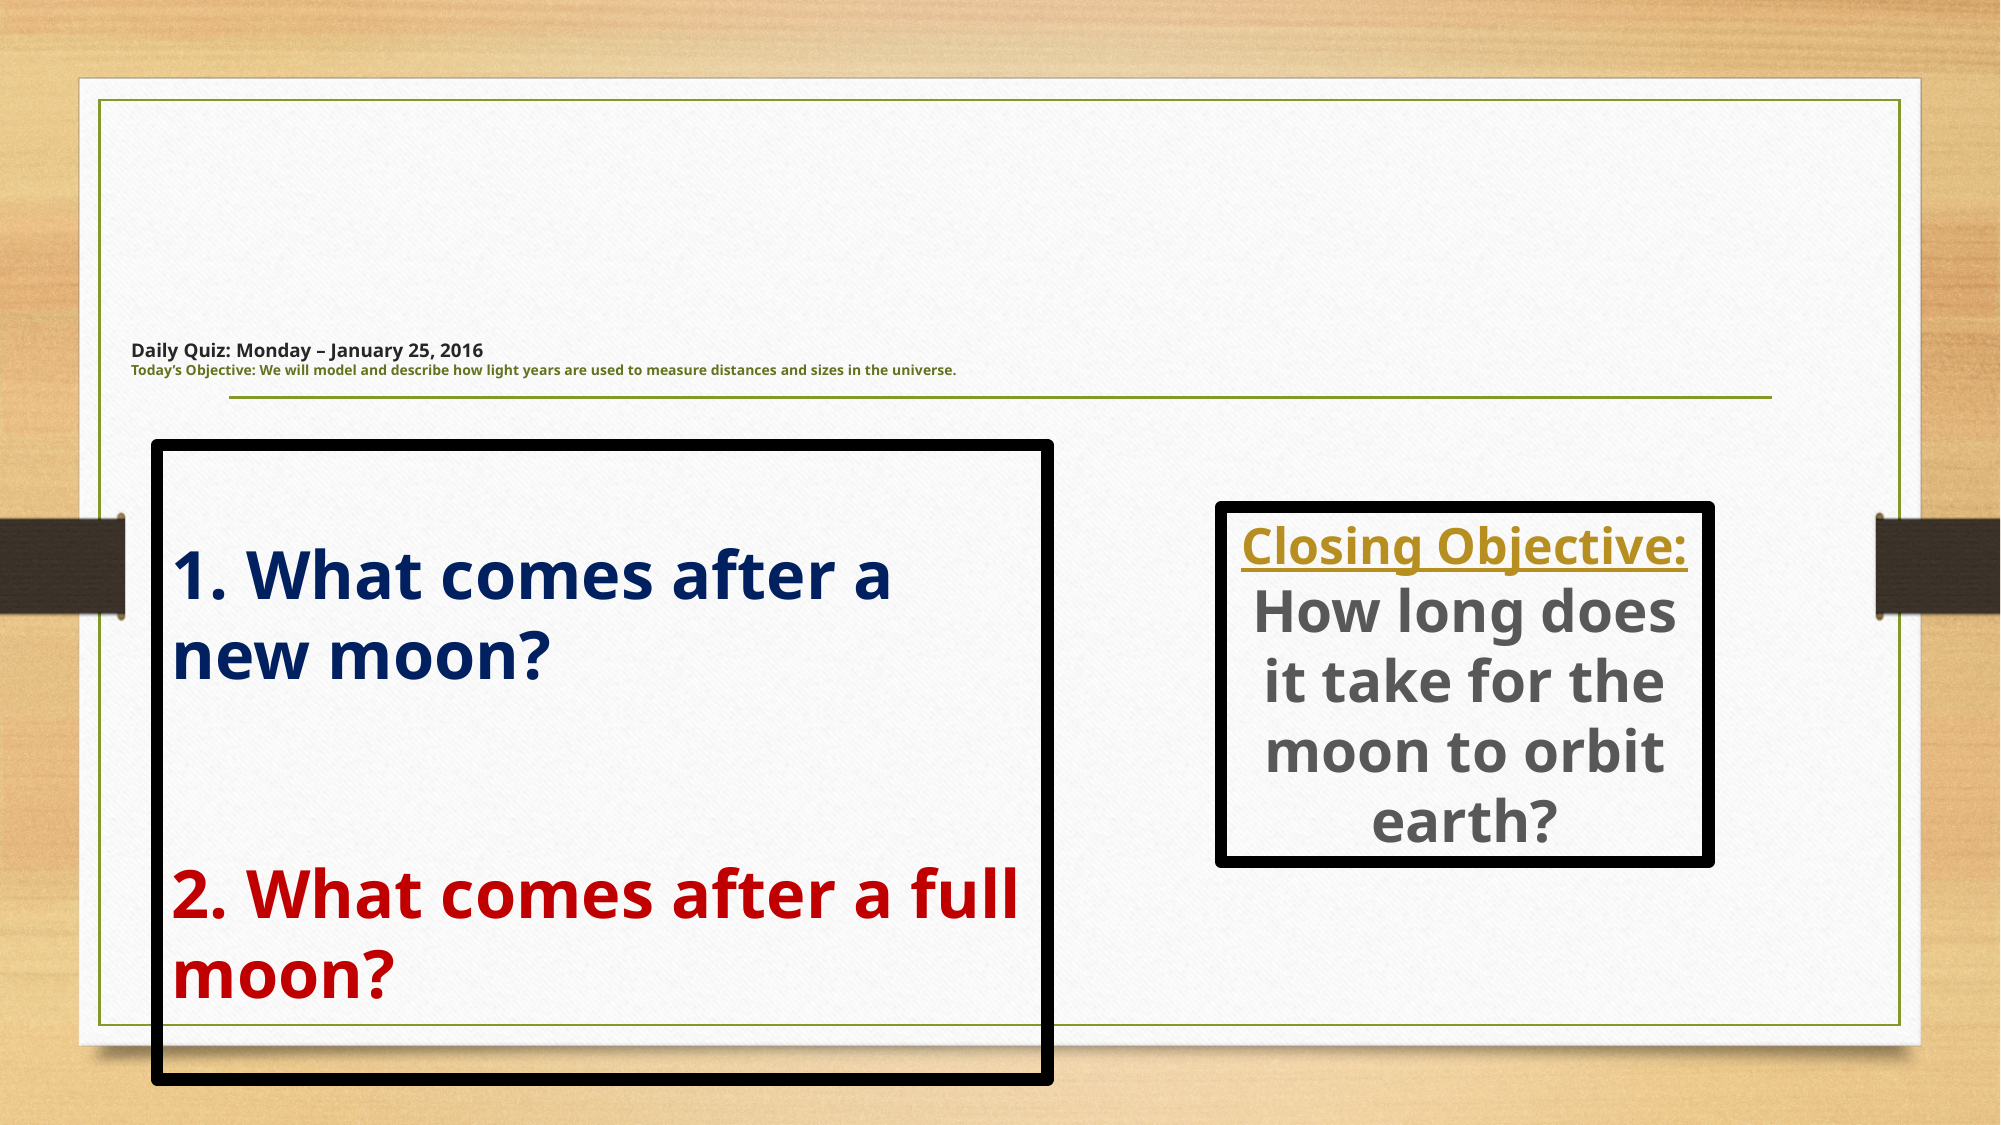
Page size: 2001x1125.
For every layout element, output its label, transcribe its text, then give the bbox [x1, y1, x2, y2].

list [116, 397, 1883, 993]
picture [0, 0, 2001, 1125]
title Daily Quiz: Monday – January 25, 2016 Today’s Objective: We will model and describe how light years are used to measure distances and sizes in the universe. [116, 331, 1883, 397]
text_box Closing Objective: How long does it take for the moon to orbit earth? [1221, 507, 1709, 862]
text_box 1. What comes after a new moon? 2. What comes after a full moon? [157, 445, 1048, 1080]
